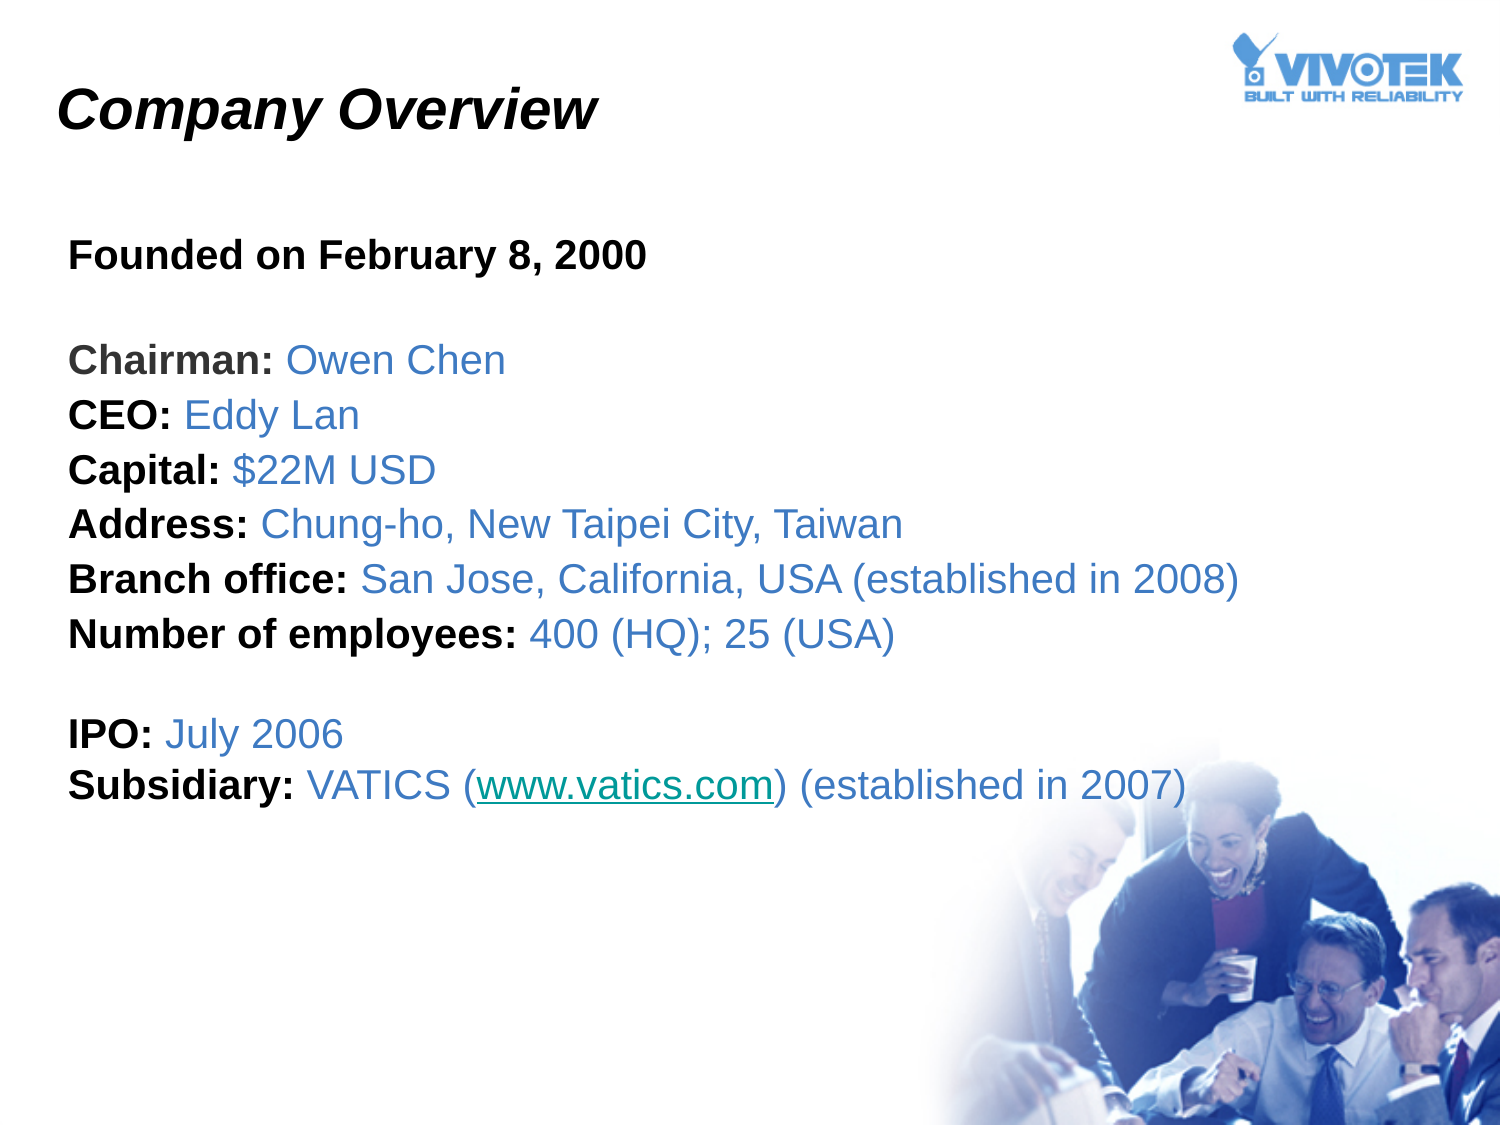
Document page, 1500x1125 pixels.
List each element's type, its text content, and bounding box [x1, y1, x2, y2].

text_box Founded on February 8, 2000 Chairman: Owen Chen CEO: Eddy Lan Capital: $22M USD Address: Chung-ho, New Taipei City, Taiwan Branch office: San Jose, California, USA (established in 2008) Number of employees: 400 (HQ); 25 (USA) IPO: July 2006 Subsidiary: VATICS (www.vatics.com) (established in 2007) [53, 220, 1424, 815]
text_box Company Overview [41, 63, 613, 149]
picture [0, 0, 1500, 1125]
